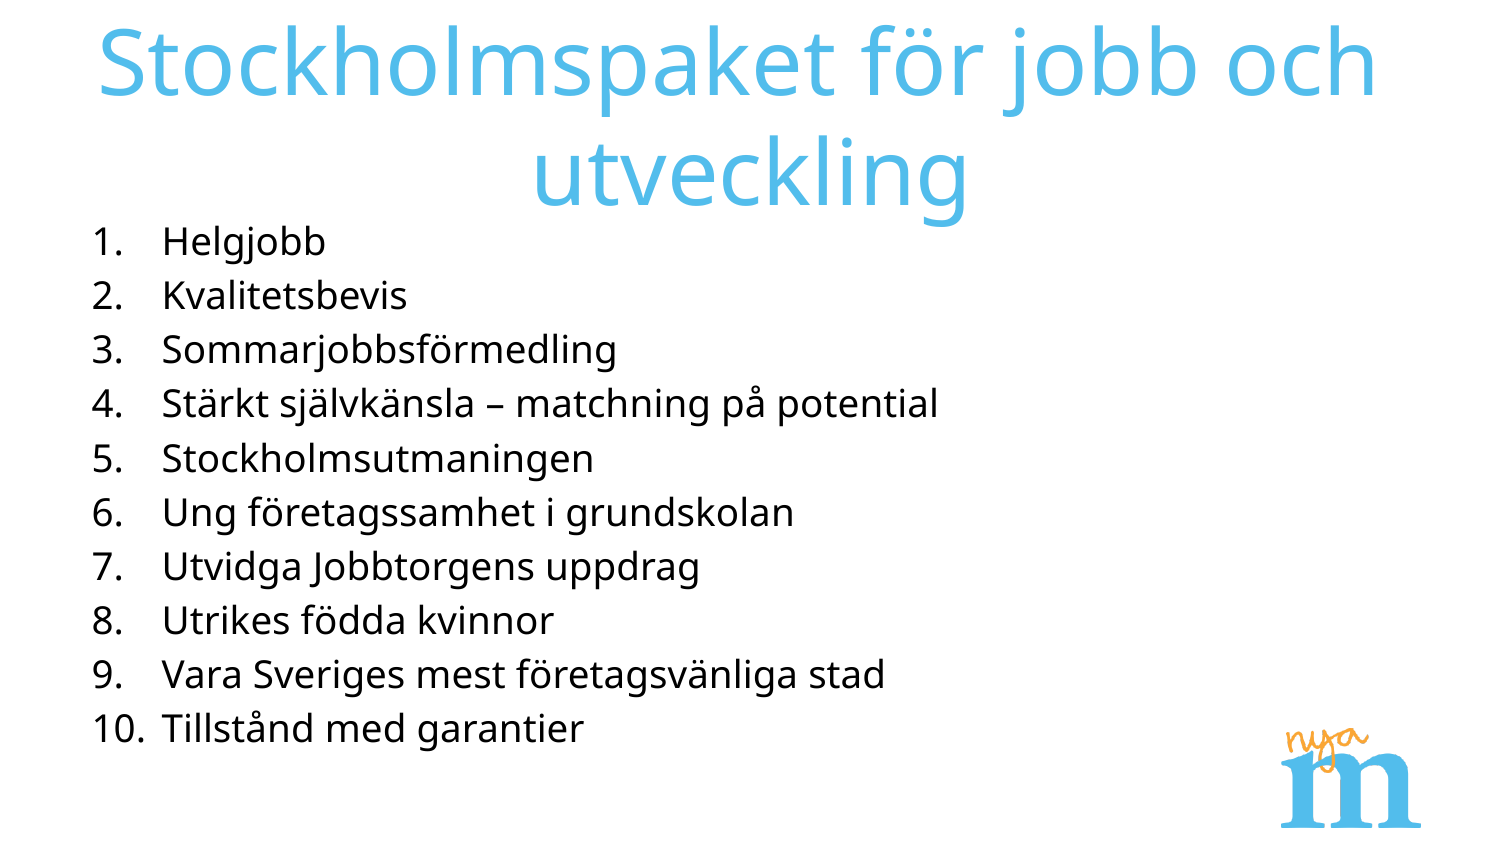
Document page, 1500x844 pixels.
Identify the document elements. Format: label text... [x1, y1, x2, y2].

picture [1281, 767, 1421, 828]
title Stockholmspaket för jobb och utveckling [76, 43, 1427, 185]
list Helgjobb Kvalitetsbevis Sommarjobbsförmedling Stärkt självkänsla – matchning på potential Stockholmsutmaningen Ung företagssamhet i grundskolan Utvidga Jobbtorgens uppdrag Utrikes födda kvinnor Vara Sveriges mest företagsvänliga stad Tillstånd med garantier [76, 209, 1427, 767]
